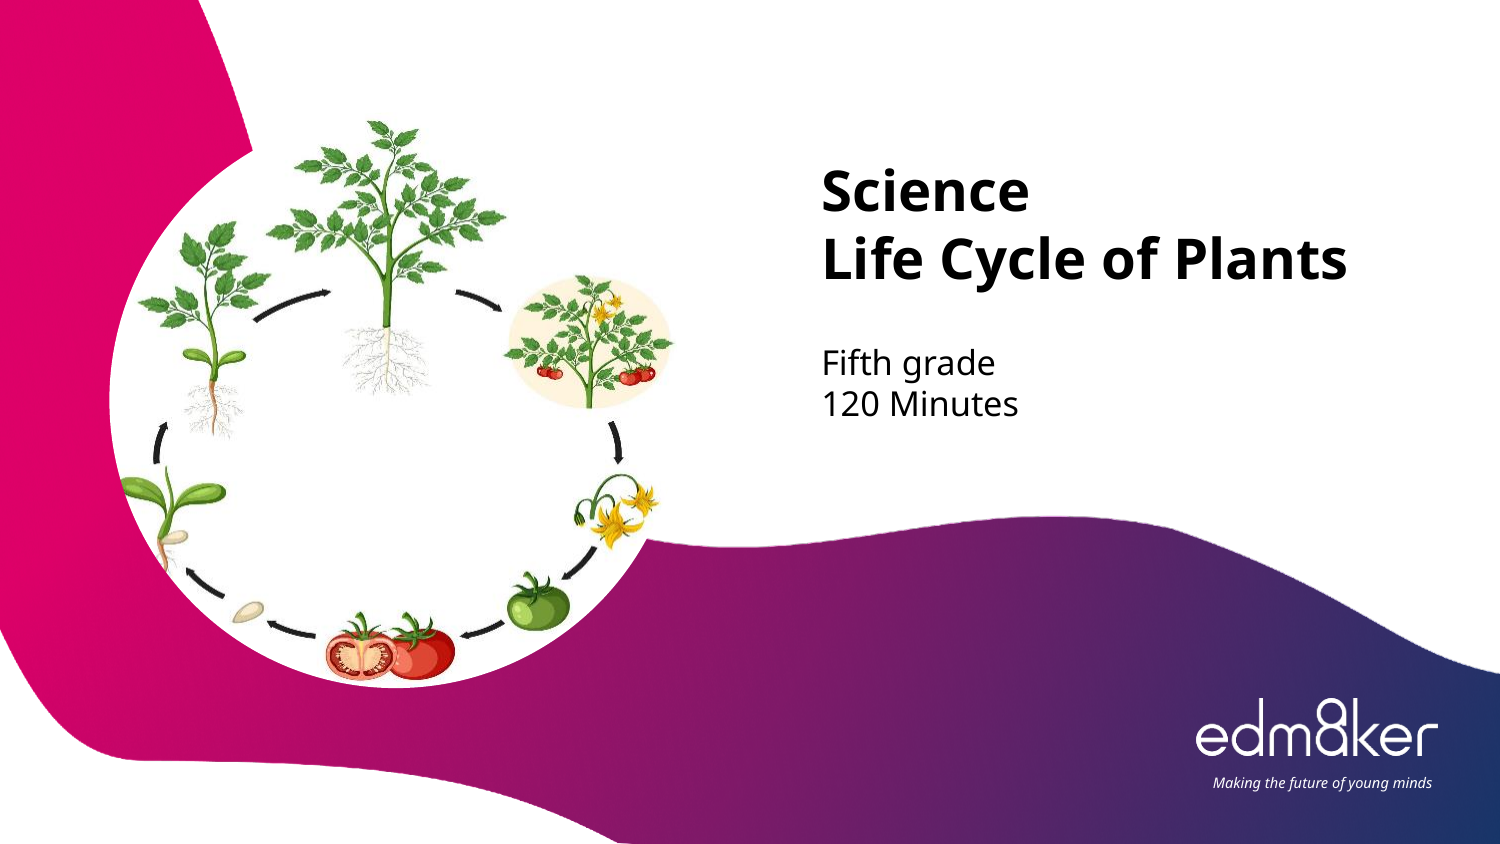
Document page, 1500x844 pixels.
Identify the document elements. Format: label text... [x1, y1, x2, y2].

picture [0, 0, 1500, 844]
title Science Life Cycle of Plants [806, 110, 1379, 337]
subtitle Fifth grade 120 Minutes [806, 350, 1315, 415]
